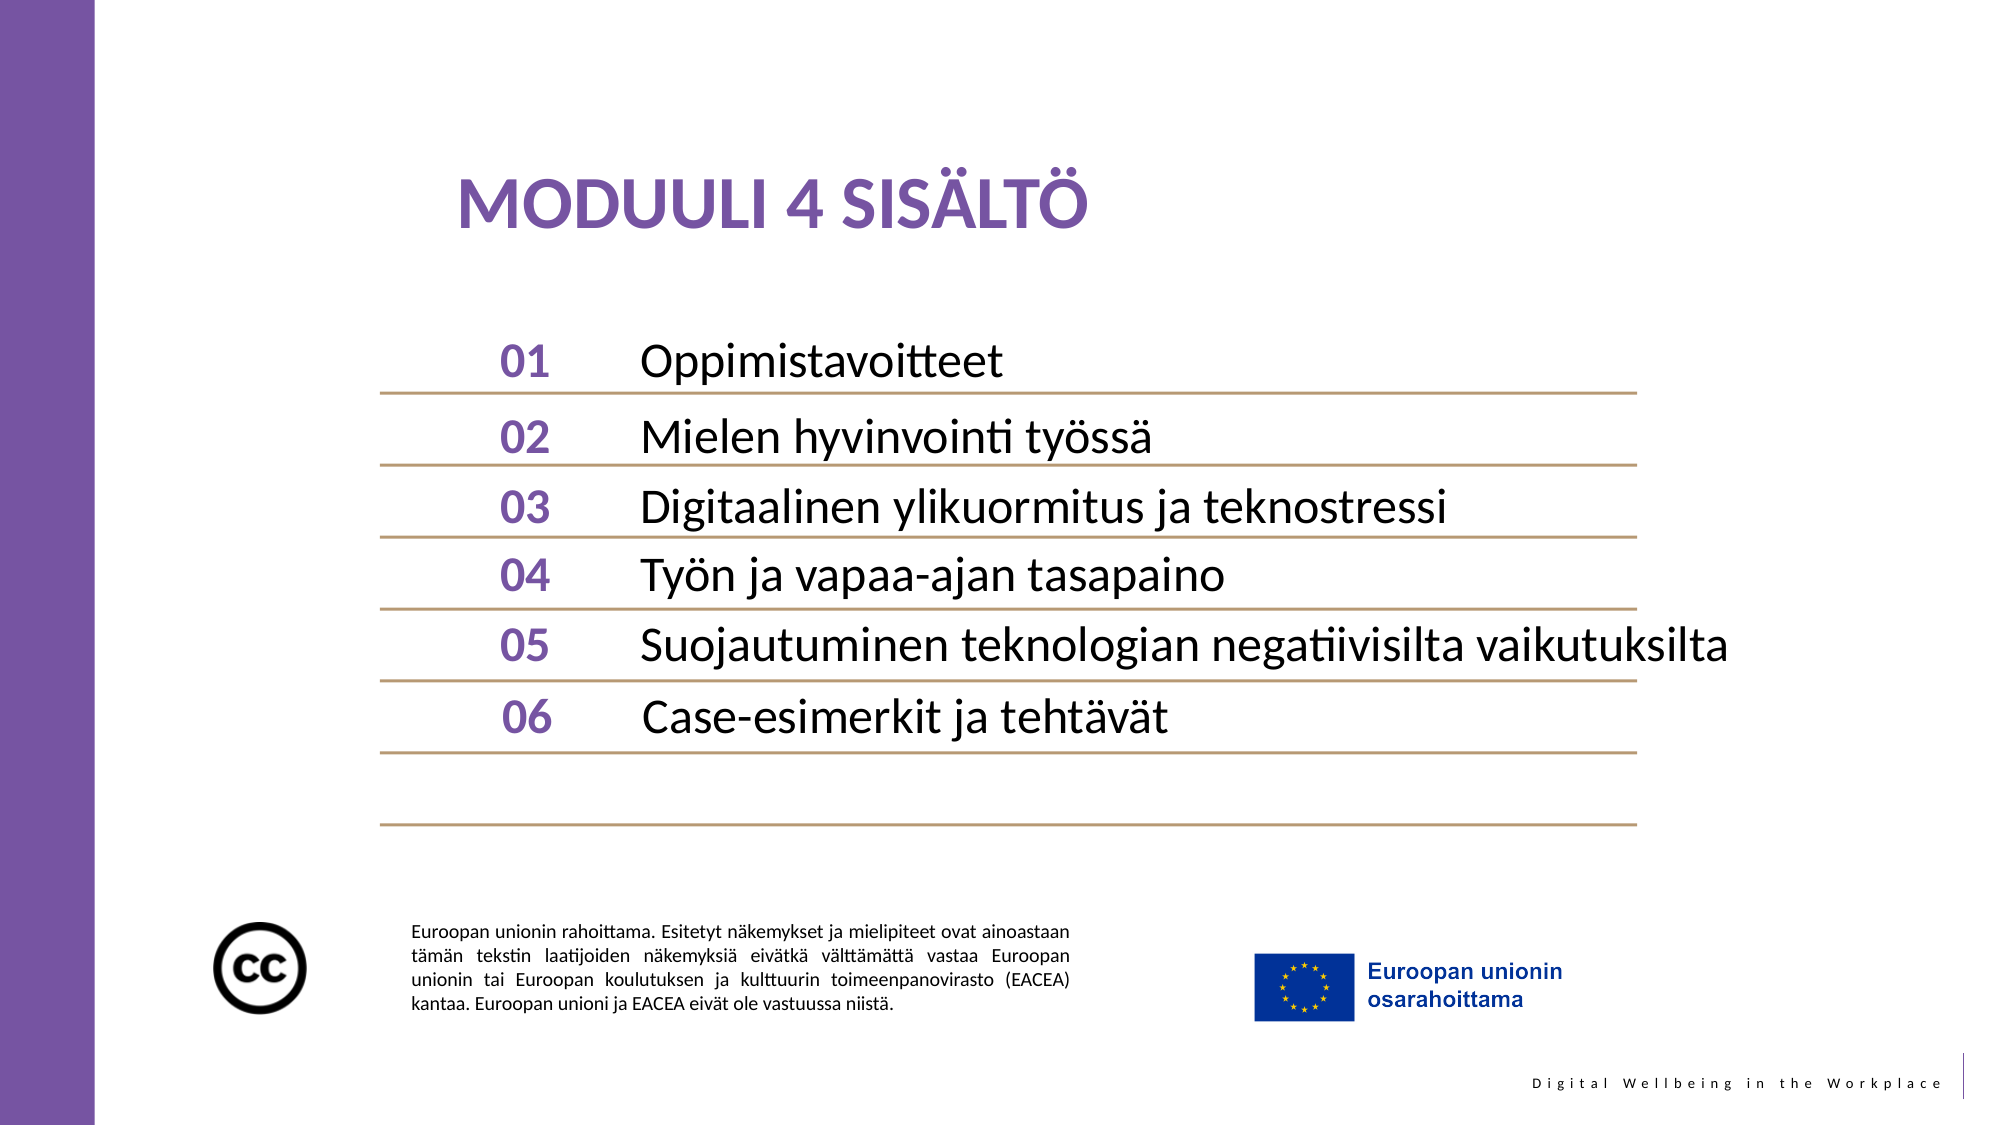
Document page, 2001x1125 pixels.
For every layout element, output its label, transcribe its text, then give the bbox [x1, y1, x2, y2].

list 01 [439, 339, 611, 377]
list 04 [439, 552, 611, 590]
picture [1249, 949, 1576, 1025]
list Työn ja vapaa-ajan tasapaino [625, 552, 1564, 590]
list Mielen hyvinvointi työssä [625, 415, 1836, 453]
list 03 [439, 485, 611, 522]
picture [213, 922, 307, 1015]
list Suojautuminen teknologian negatiivisilta vaikutuksilta [625, 622, 1819, 660]
list 05 [439, 622, 611, 660]
list 06 [442, 695, 614, 733]
list Oppimistavoitteet [625, 339, 1564, 377]
list Case-esimerkit ja tehtävät [627, 695, 1566, 733]
list Digitaalinen ylikuormitus ja teknostressi [625, 485, 1798, 522]
list 02 [439, 415, 611, 453]
list MODUULI 4 SISÄLTÖ [442, 162, 1380, 250]
